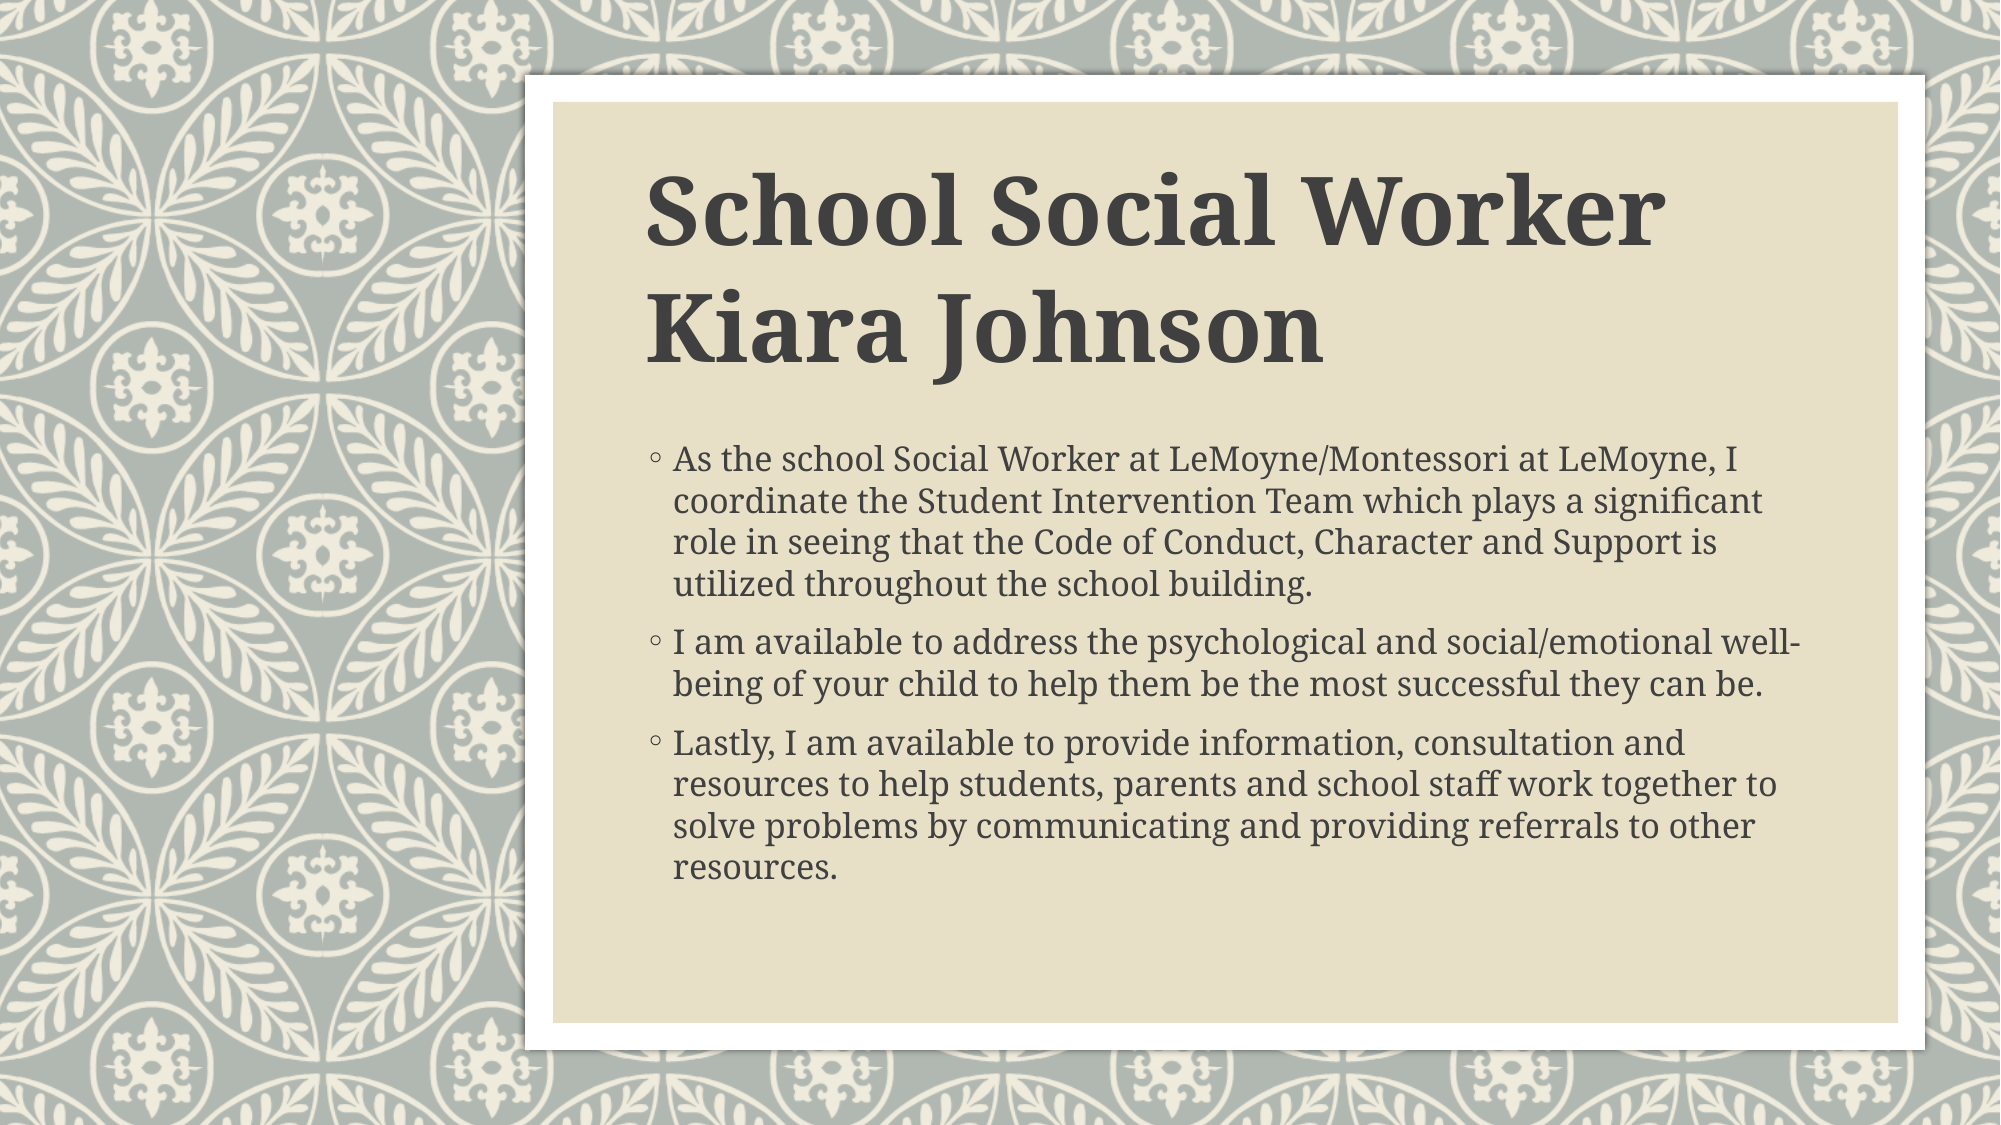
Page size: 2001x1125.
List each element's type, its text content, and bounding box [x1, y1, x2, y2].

title School Social Worker Kiara Johnson [630, 144, 1848, 394]
list As the school Social Worker at LeMoyne/Montessori at LeMoyne, I coordinate the Student Intervention Team which plays a significant role in seeing that the Code of Conduct, Character and Support is utilized throughout the school building. I am available to address the psychological and social/emotional well-being of your child to help them be the most successful they can be. Lastly, I am available to provide information, consultation and resources to help students, parents and school staff work together to solve problems by communicating and providing referrals to other resources. [630, 430, 1820, 945]
text_box [553, 101, 1899, 1023]
text_box [0, 0, 2000, 1125]
text_box [525, 74, 1925, 1050]
